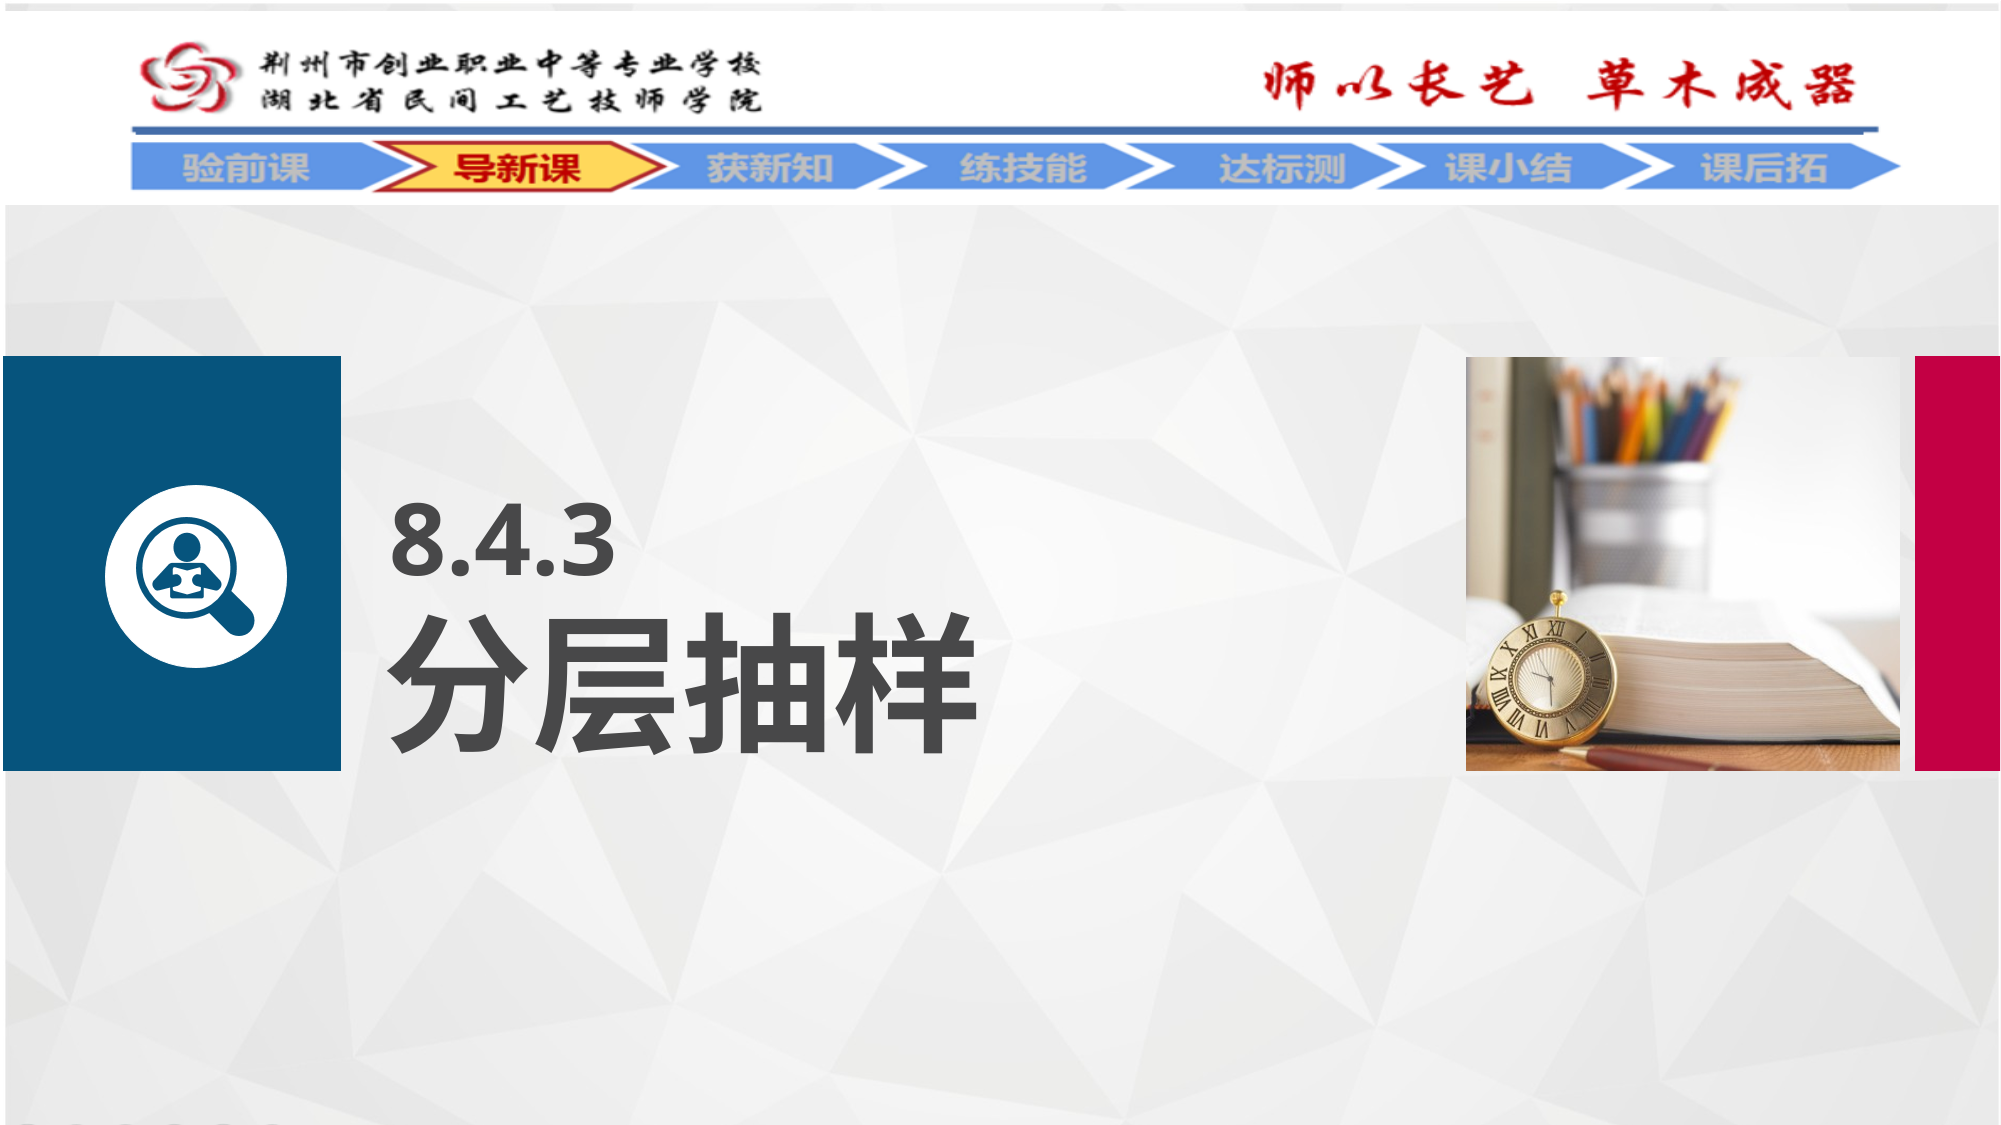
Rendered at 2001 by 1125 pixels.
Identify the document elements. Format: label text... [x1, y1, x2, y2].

text_box 分层抽样 [367, 583, 1457, 779]
picture [0, 0, 2001, 1125]
text_box 8.4.3 [374, 468, 1027, 603]
